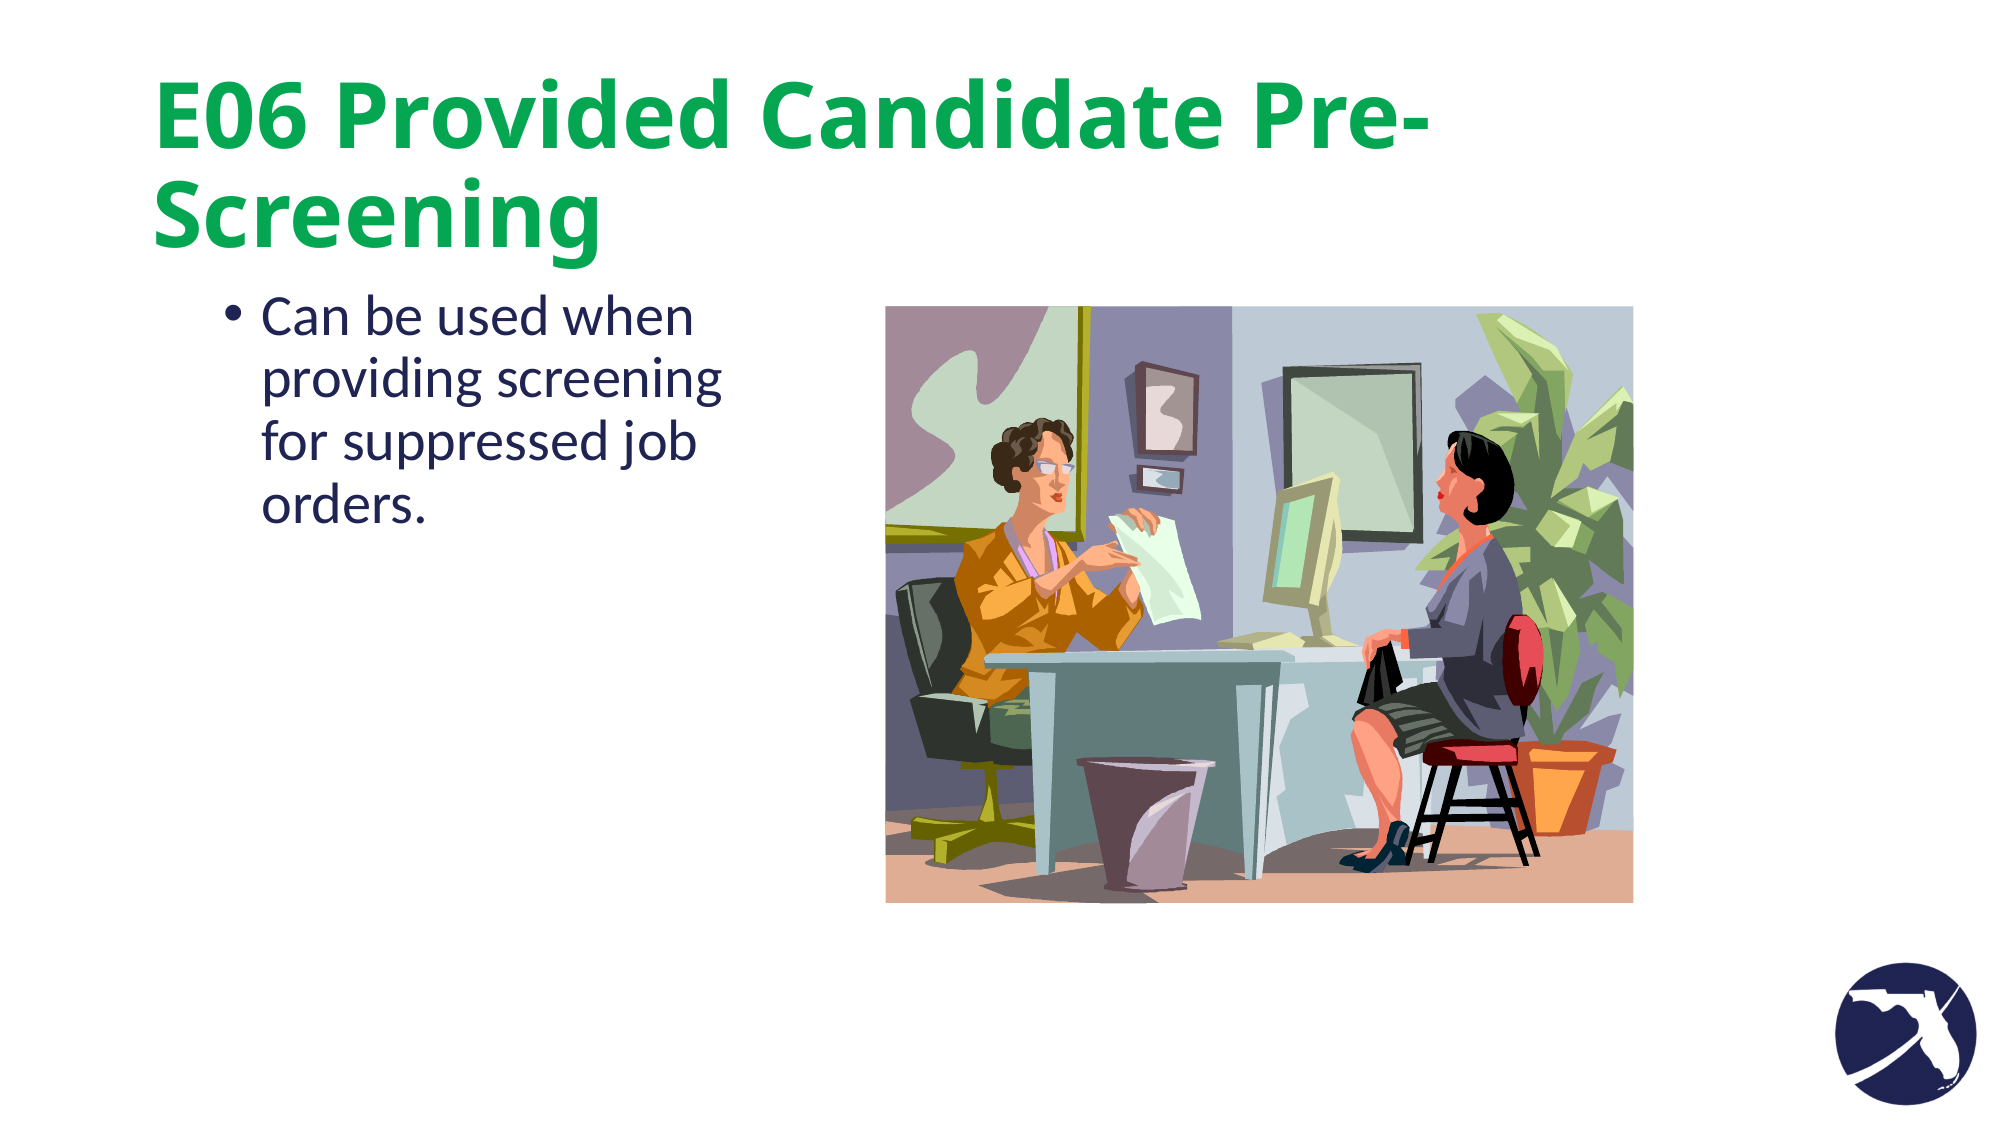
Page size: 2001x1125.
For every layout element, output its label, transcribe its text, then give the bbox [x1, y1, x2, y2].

title E06 Provided Candidate Pre-Screening [137, 59, 1863, 278]
picture [1834, 961, 1979, 1109]
picture [885, 298, 1641, 911]
text_box Can be used when providing screening for suppressed job orders. [208, 277, 809, 933]
